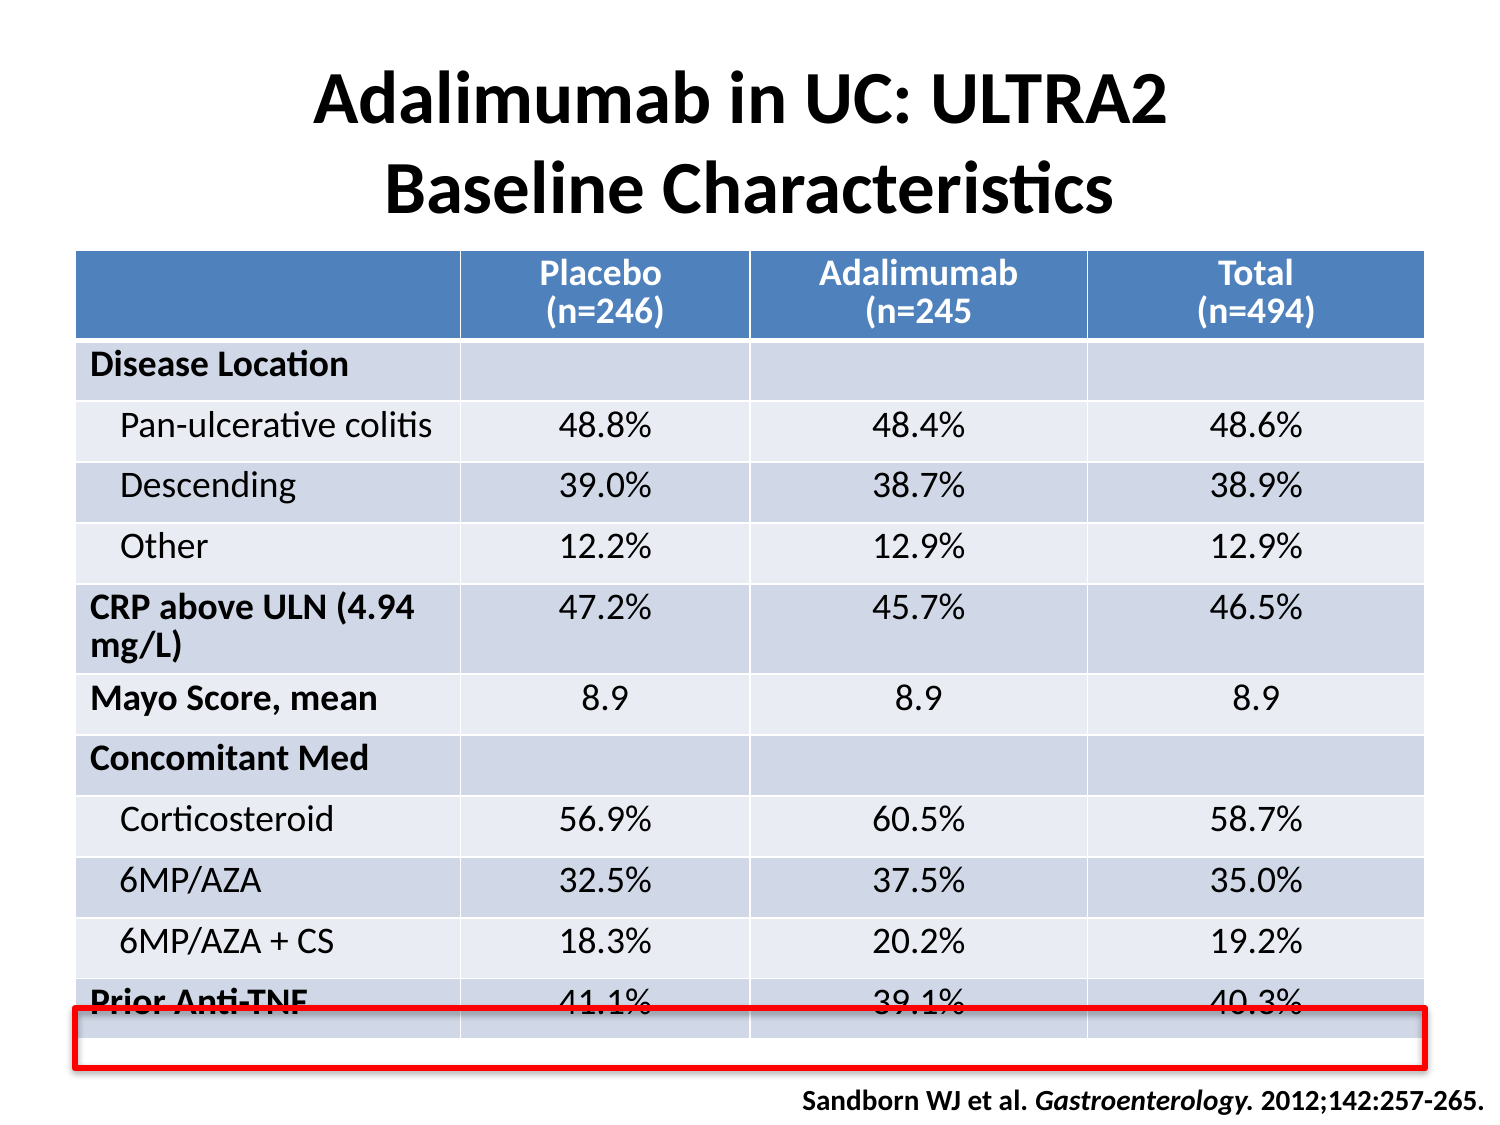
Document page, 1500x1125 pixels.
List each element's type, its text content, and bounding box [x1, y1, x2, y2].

table_cell Disease Location [76, 343, 460, 400]
table_cell 46.5% [1088, 585, 1424, 673]
table_cell Concomitant Med [76, 736, 460, 795]
table_header Adalimumab (n=245 [751, 251, 1087, 338]
table_cell [751, 343, 1087, 400]
table_cell 37.5% [751, 858, 1087, 917]
table_cell 48.8% [461, 402, 749, 461]
text_box [74, 1007, 1426, 1069]
table_cell [751, 736, 1087, 795]
table_cell 58.7% [1088, 797, 1424, 856]
table_cell 12.9% [1088, 524, 1424, 583]
table_header [76, 251, 460, 338]
table_cell 38.9% [1088, 463, 1424, 522]
table_cell 18.3% [461, 919, 749, 978]
table_cell 8.9 [461, 675, 749, 734]
table_cell 38.7% [751, 463, 1087, 522]
table_cell Pan-ulcerative colitis [76, 402, 460, 461]
table_cell 48.4% [751, 402, 1087, 461]
table_cell 8.9 [751, 675, 1087, 734]
table_cell 35.0% [1088, 858, 1424, 917]
table_cell 6MP/AZA + CS [76, 919, 460, 978]
table_cell 39.1% [751, 979, 1087, 1006]
table_cell Corticosteroid [76, 797, 460, 856]
table_cell 47.2% [461, 585, 749, 673]
table_cell Prior Anti-TNF [76, 979, 460, 1006]
table_cell 8.9 [1088, 675, 1424, 734]
table_cell 12.9% [751, 524, 1087, 583]
table_cell 41.1% [461, 979, 749, 1006]
table_cell 6MP/AZA [76, 858, 460, 917]
table_header Placebo (n=246) [461, 251, 749, 338]
table_cell 12.2% [461, 524, 749, 583]
table_cell [461, 736, 749, 795]
table_cell Mayo Score, mean [76, 675, 460, 734]
table_cell 20.2% [751, 919, 1087, 978]
text_box Sandborn WJ et al. Gastroenterology. 2012;142:257-265. [399, 1073, 1500, 1124]
table_cell 32.5% [461, 858, 749, 917]
table_cell 40.3% [1088, 979, 1424, 1007]
table_cell Descending [76, 463, 460, 522]
table_cell 56.9% [461, 797, 749, 856]
table_cell Other [76, 524, 460, 583]
table_cell 48.6% [1088, 402, 1424, 461]
table_cell 45.7% [751, 585, 1087, 673]
table_cell [1088, 343, 1424, 400]
table_cell 60.5% [751, 797, 1087, 856]
table_cell 19.2% [1088, 919, 1424, 978]
table_cell 39.0% [461, 463, 749, 522]
table_header Total (n=494) [1088, 251, 1424, 338]
table_cell [1088, 736, 1424, 795]
table_cell [461, 343, 749, 400]
table_cell CRP above ULN (4.94 mg/L) [76, 585, 460, 673]
title Adalimumab in UC: ULTRA2 Baseline Characteristics [75, 45, 1425, 233]
